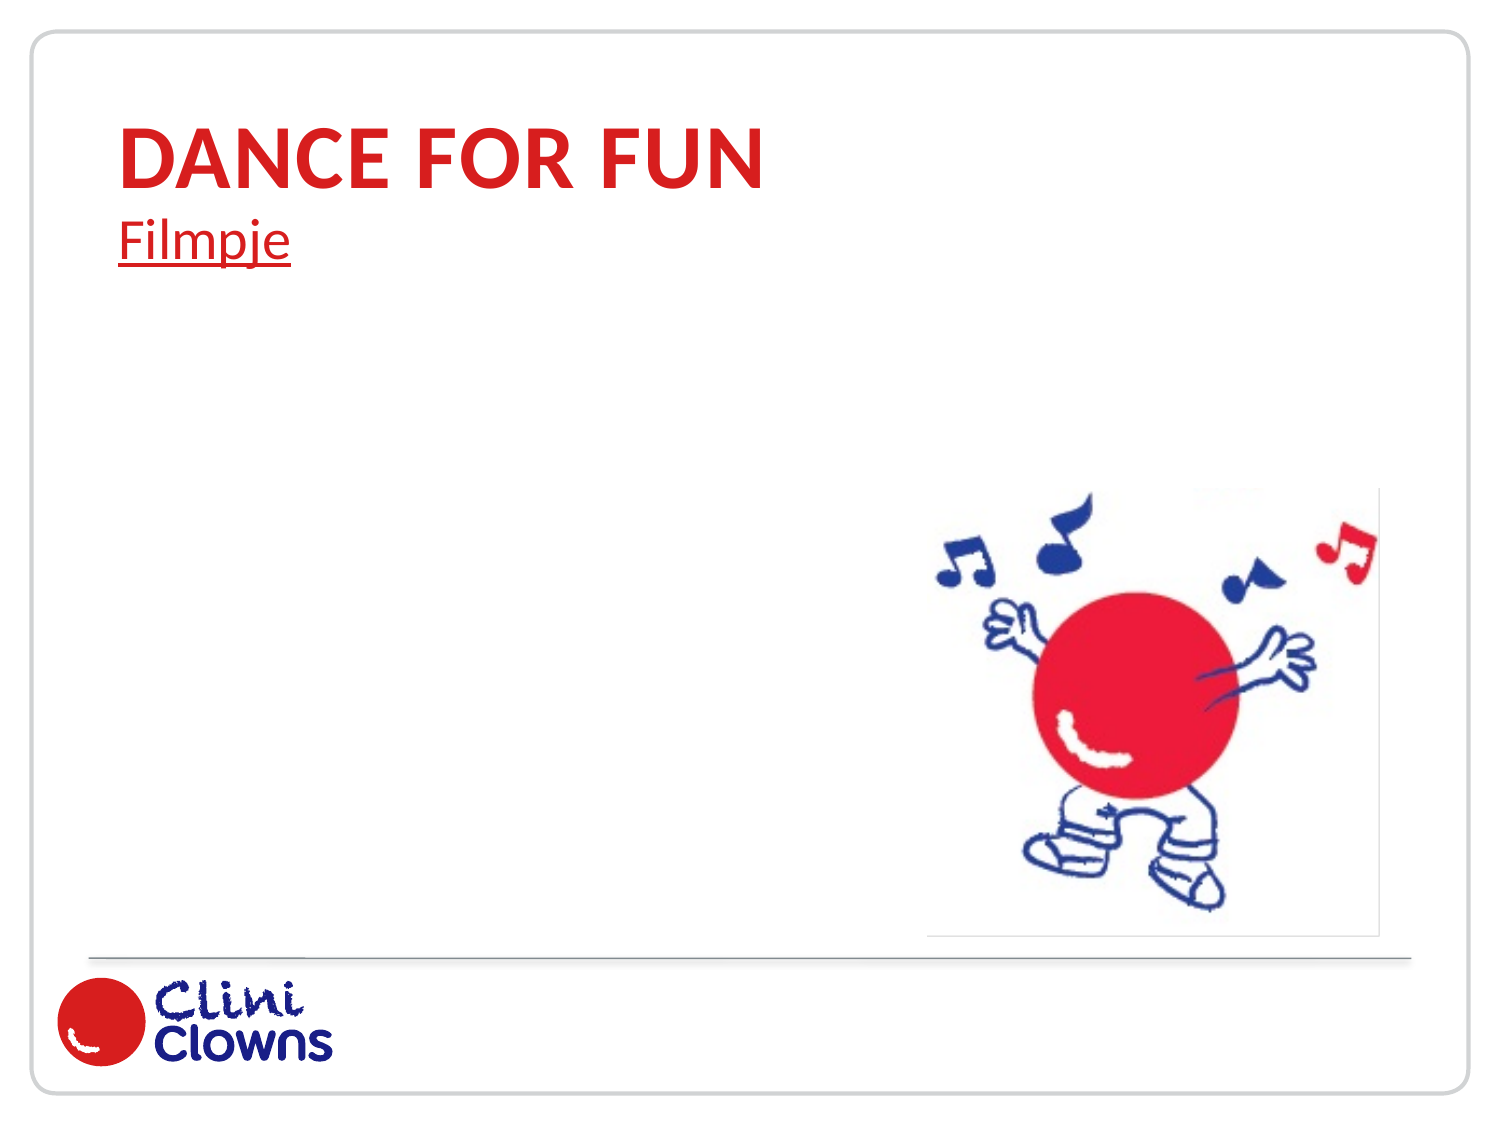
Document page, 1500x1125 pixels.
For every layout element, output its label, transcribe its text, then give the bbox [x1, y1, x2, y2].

subtitle Filmpje [118, 208, 1382, 327]
title Dance for fun [118, 88, 1382, 207]
picture [927, 488, 1383, 939]
